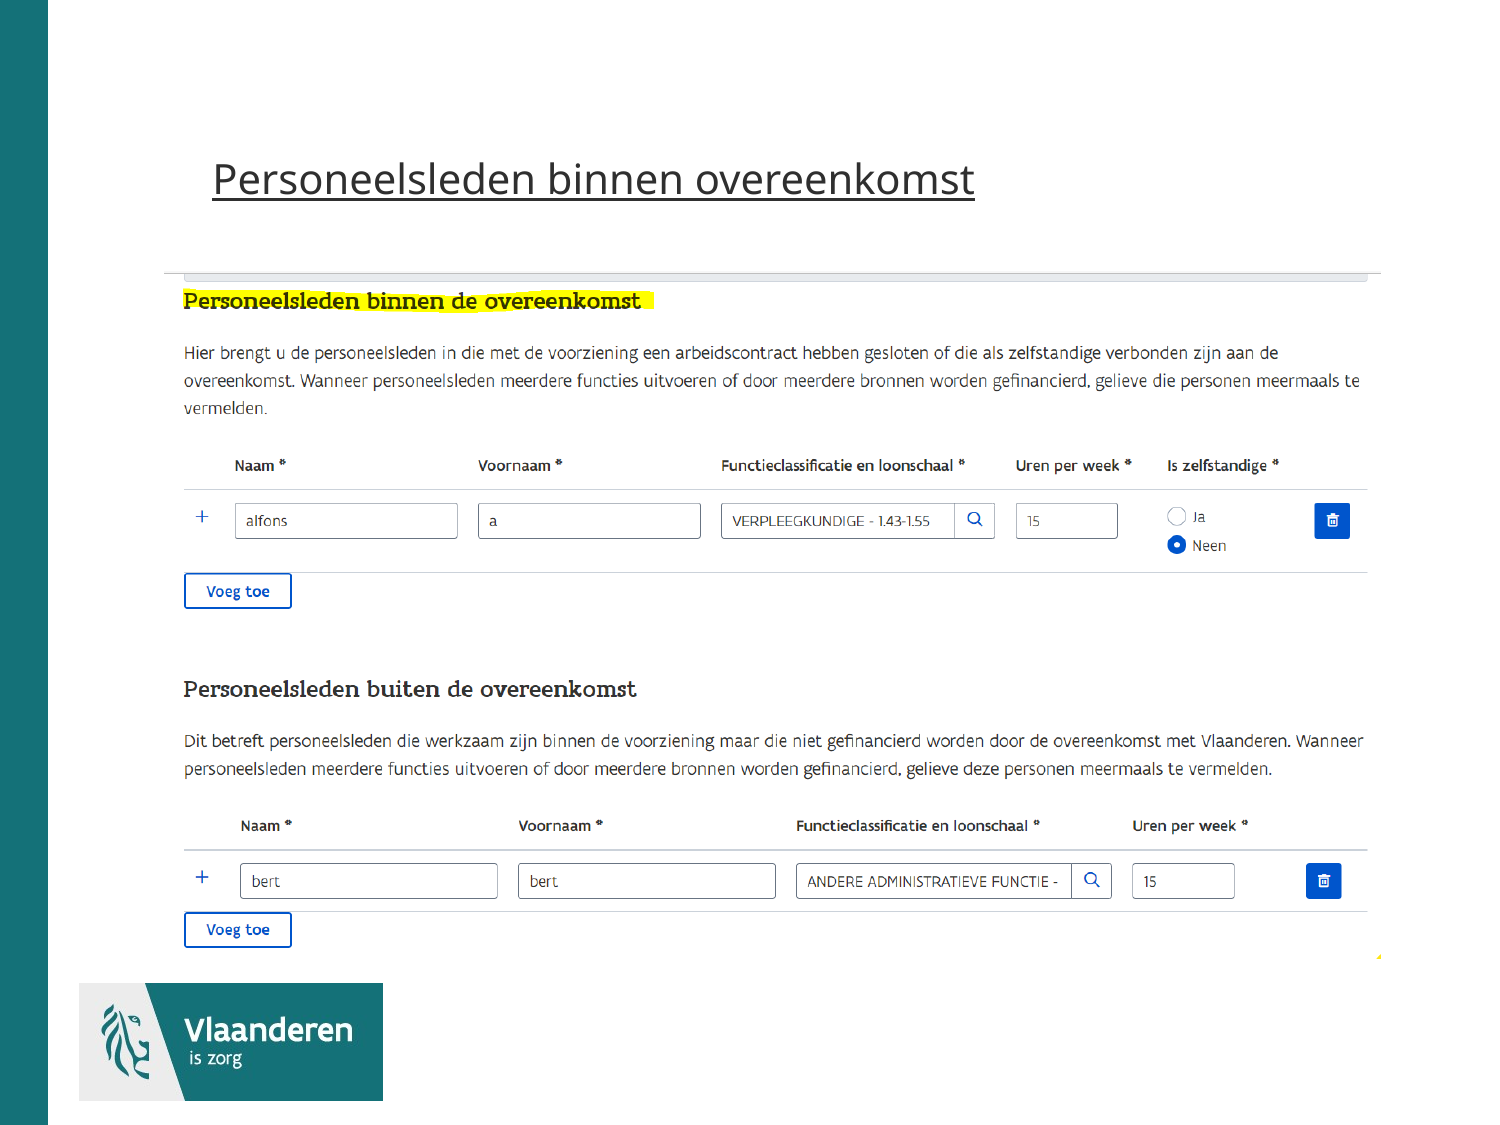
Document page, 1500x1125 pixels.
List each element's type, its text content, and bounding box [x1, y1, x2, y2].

picture [164, 271, 1381, 959]
picture [79, 983, 383, 1101]
title Personeelsleden binnen overeenkomst [212, 124, 1430, 308]
